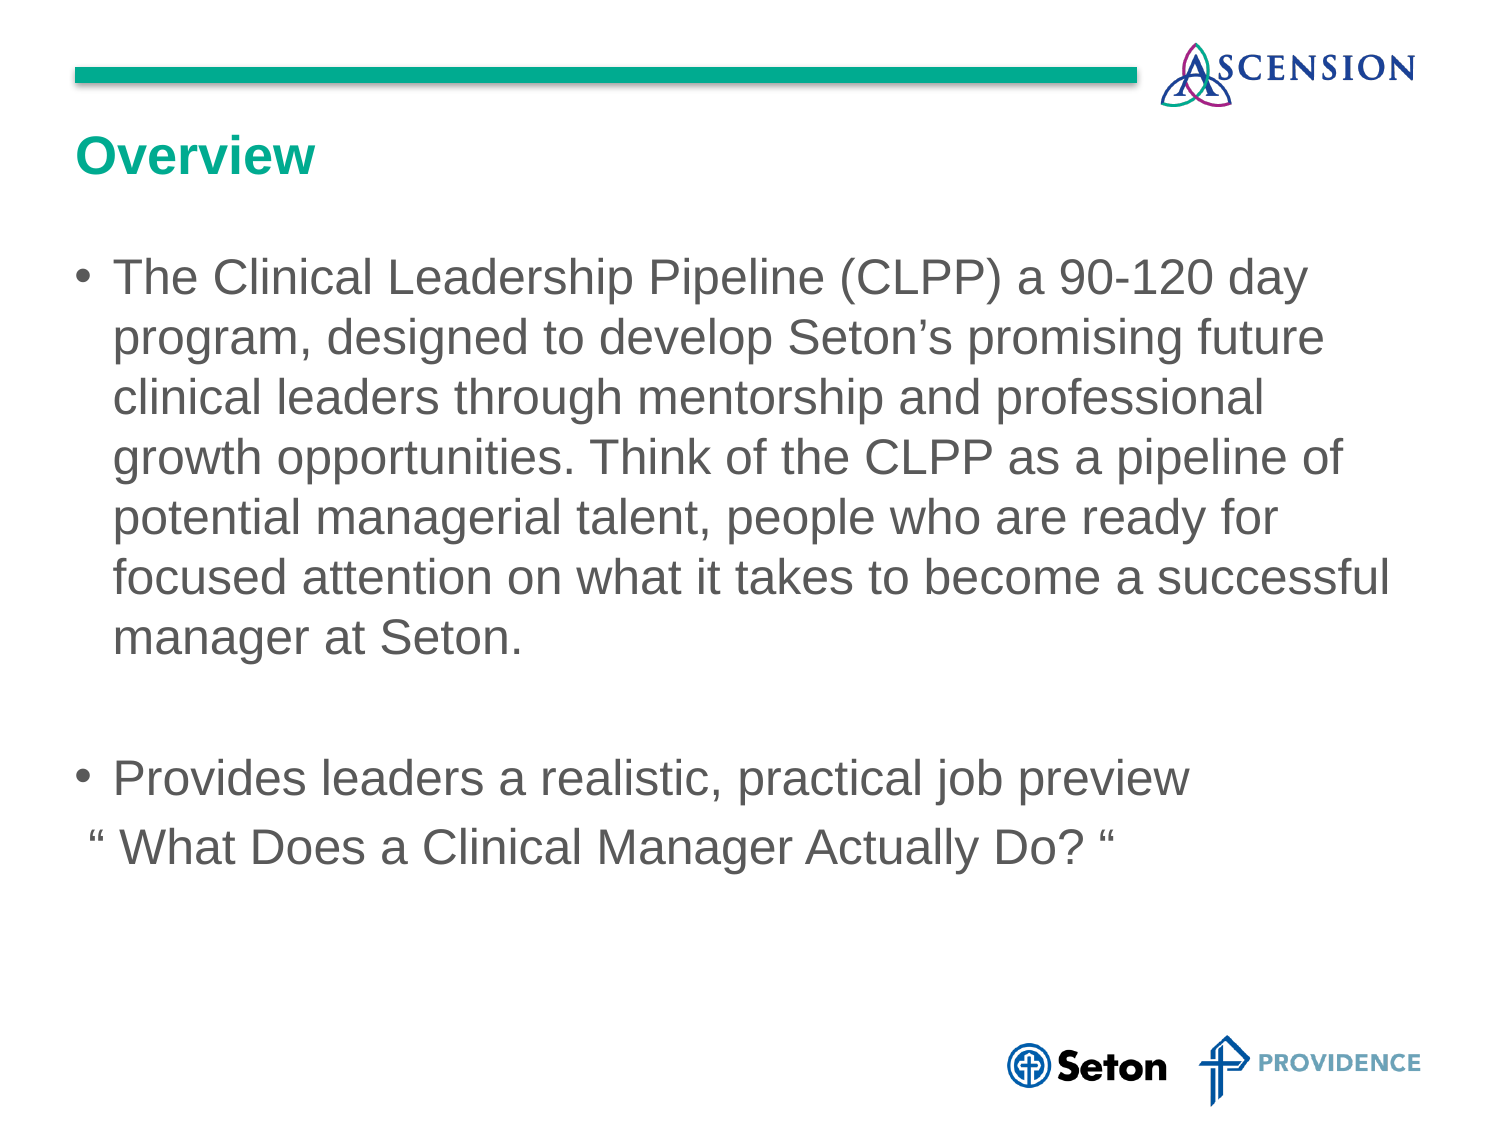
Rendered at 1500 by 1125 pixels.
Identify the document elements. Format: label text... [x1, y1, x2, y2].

list The Clinical Leadership Pipeline (CLPP) a 90-120 day program, designed to develop Seton’s promising future clinical leaders through mentorship and professional growth opportunities. Think of the CLPP as a pipeline of potential managerial talent, people who are ready for focused attention on what it takes to become a successful manager at Seton. Provides leaders a realistic, practical job preview “ What Does a Clinical Manager Actually Do? “ [59, 237, 1425, 980]
picture [1193, 1030, 1426, 1111]
picture [1004, 1031, 1169, 1098]
picture [1156, 38, 1419, 111]
title Overview [75, 112, 1425, 213]
